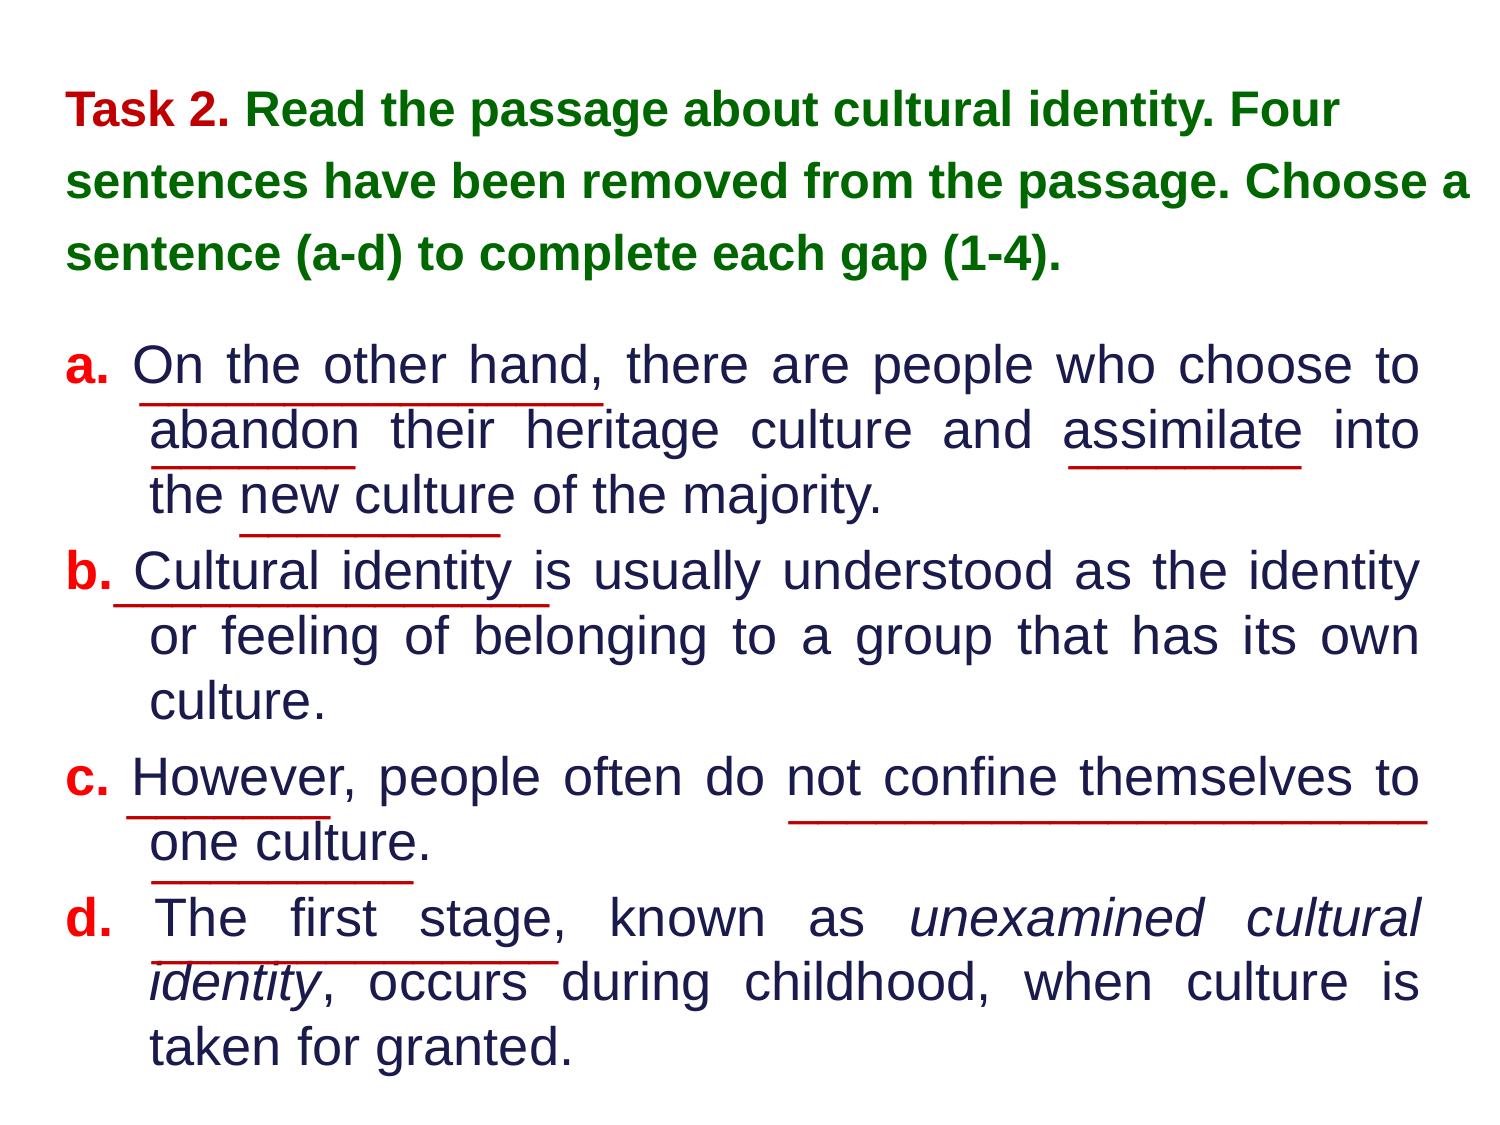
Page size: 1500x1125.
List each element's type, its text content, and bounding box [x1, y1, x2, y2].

text_box ______________ [137, 882, 663, 965]
text_box _________ [137, 802, 450, 882]
text_box _______________ [99, 524, 625, 608]
text_box a. On the other hand, there are people who choose to abandon their heritage culture and assimilate into the new culture of the majority. b. Cultural identity is usually understood as the identity or feeling of belonging to a group that has its own culture. c. However, people often do not confine themselves to one culture. d. The first stage, known as unexamined cultural identity, occurs during childhood, when culture is taken for granted. [50, 470, 1438, 1098]
text_box _______ [112, 737, 425, 820]
text_box Task 2. Read the passage about cultural identity. Four sentences have been removed from the passage. Choose a sentence (a-d) to complete each gap (1-4). [49, 57, 1500, 470]
text_box ______________________ [774, 742, 1450, 825]
text_box _________ [224, 470, 525, 538]
